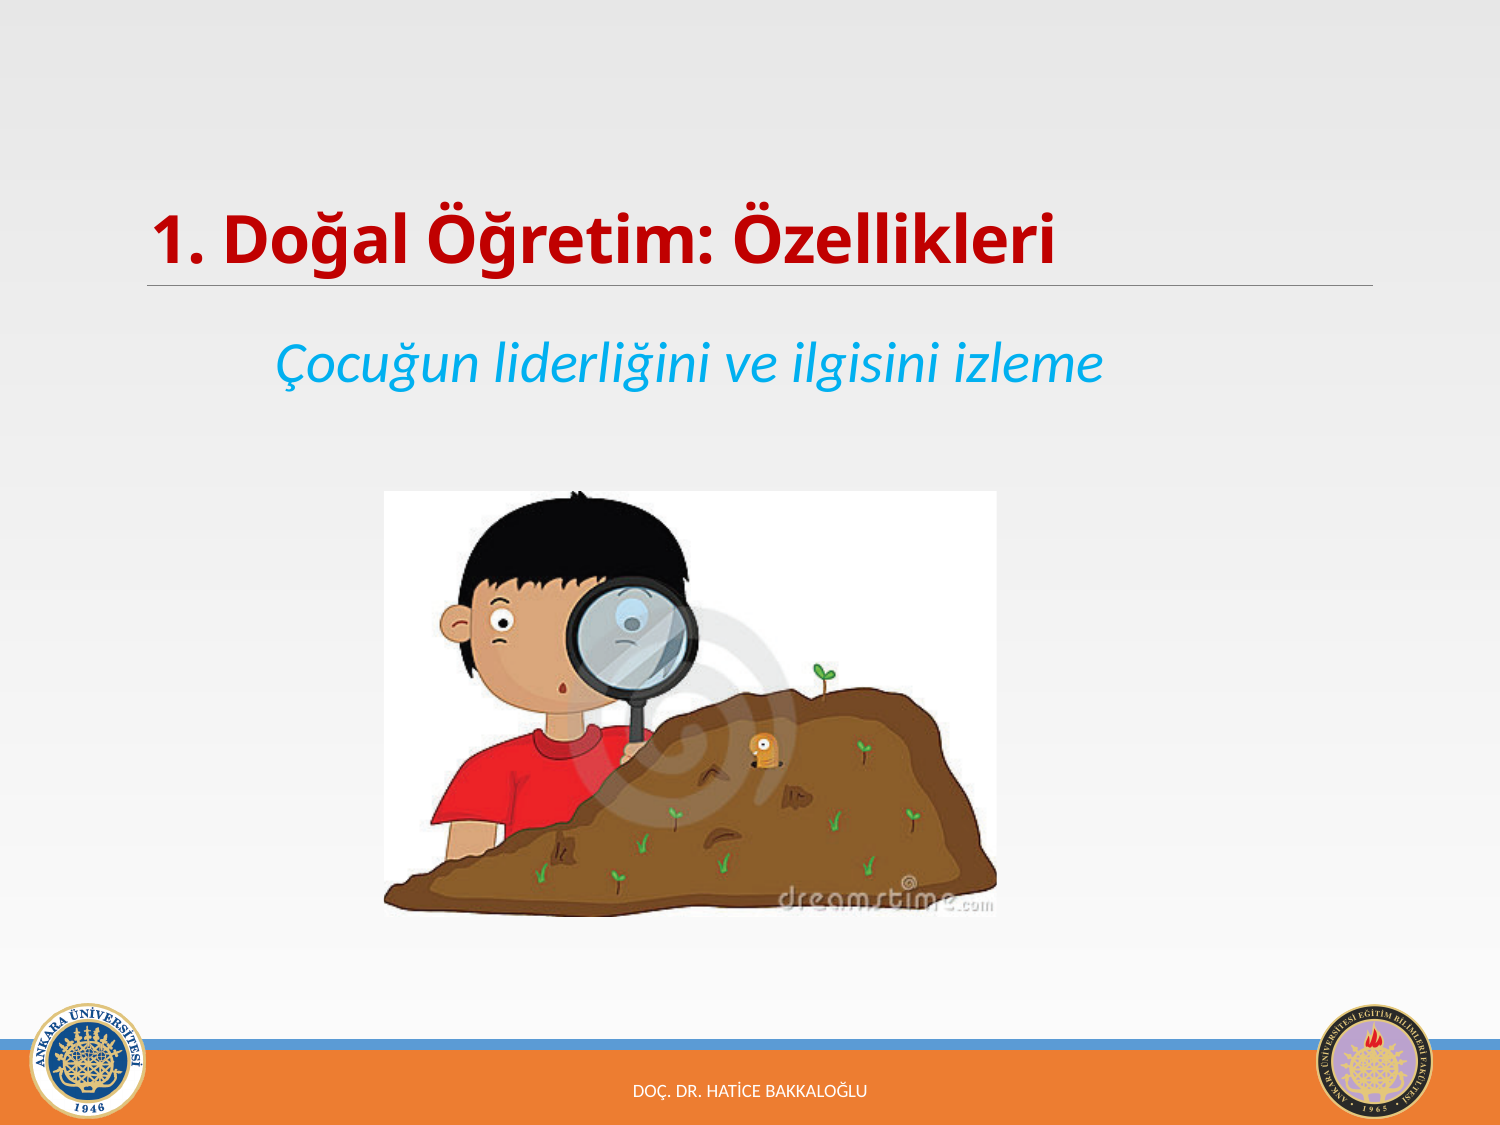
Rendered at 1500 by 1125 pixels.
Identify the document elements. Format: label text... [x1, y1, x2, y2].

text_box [29, 1003, 1433, 1120]
title 1. Doğal Öğretim: Özellikleri [135, 30, 1436, 285]
picture [383, 491, 998, 918]
list Çocuğun liderliğini ve ilgisini izleme [235, 324, 1146, 985]
